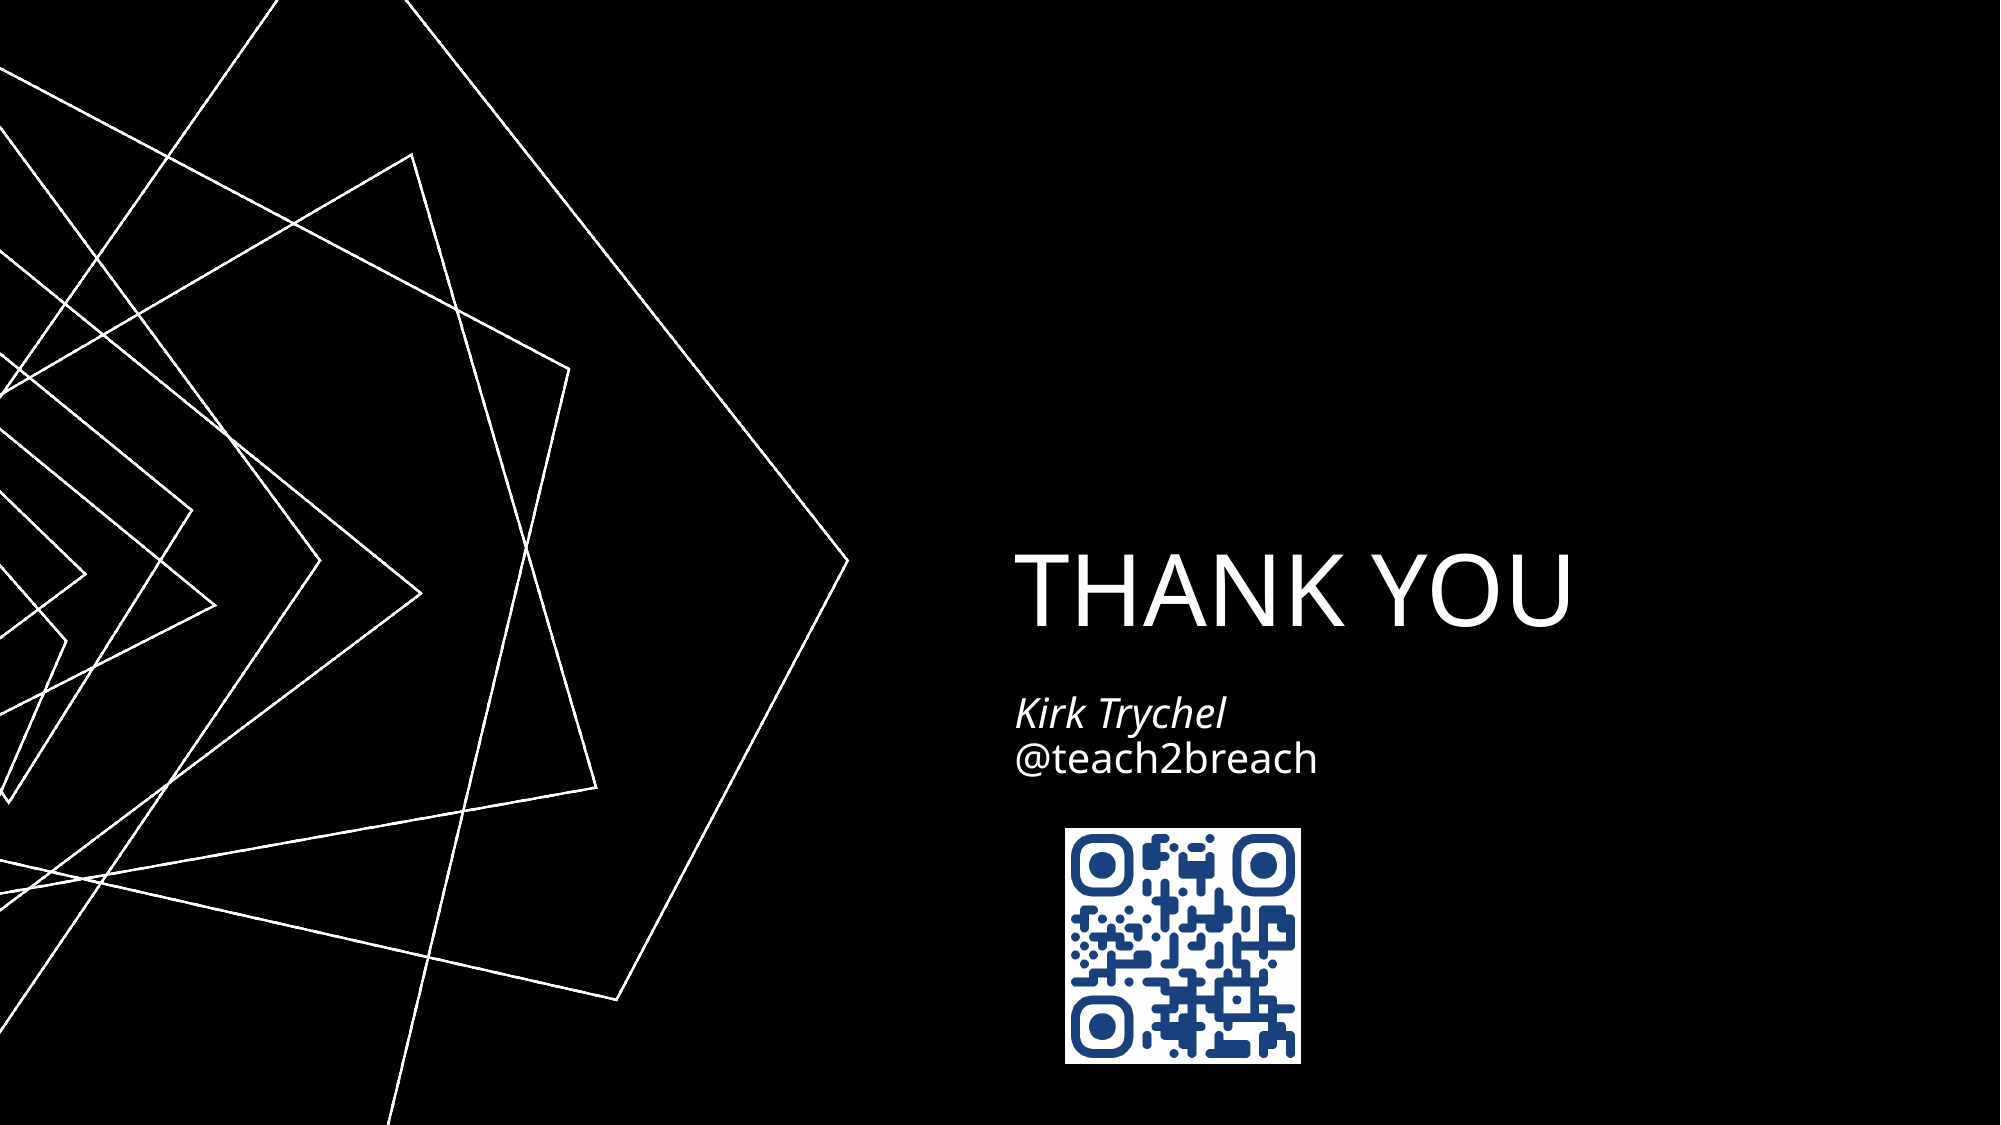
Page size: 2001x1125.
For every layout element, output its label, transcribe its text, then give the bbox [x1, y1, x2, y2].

picture [0, 0, 850, 1125]
title Thank you [999, 61, 1829, 656]
list Kirk Trychel @teach2breach [999, 684, 1829, 1098]
picture [1065, 828, 1301, 1064]
